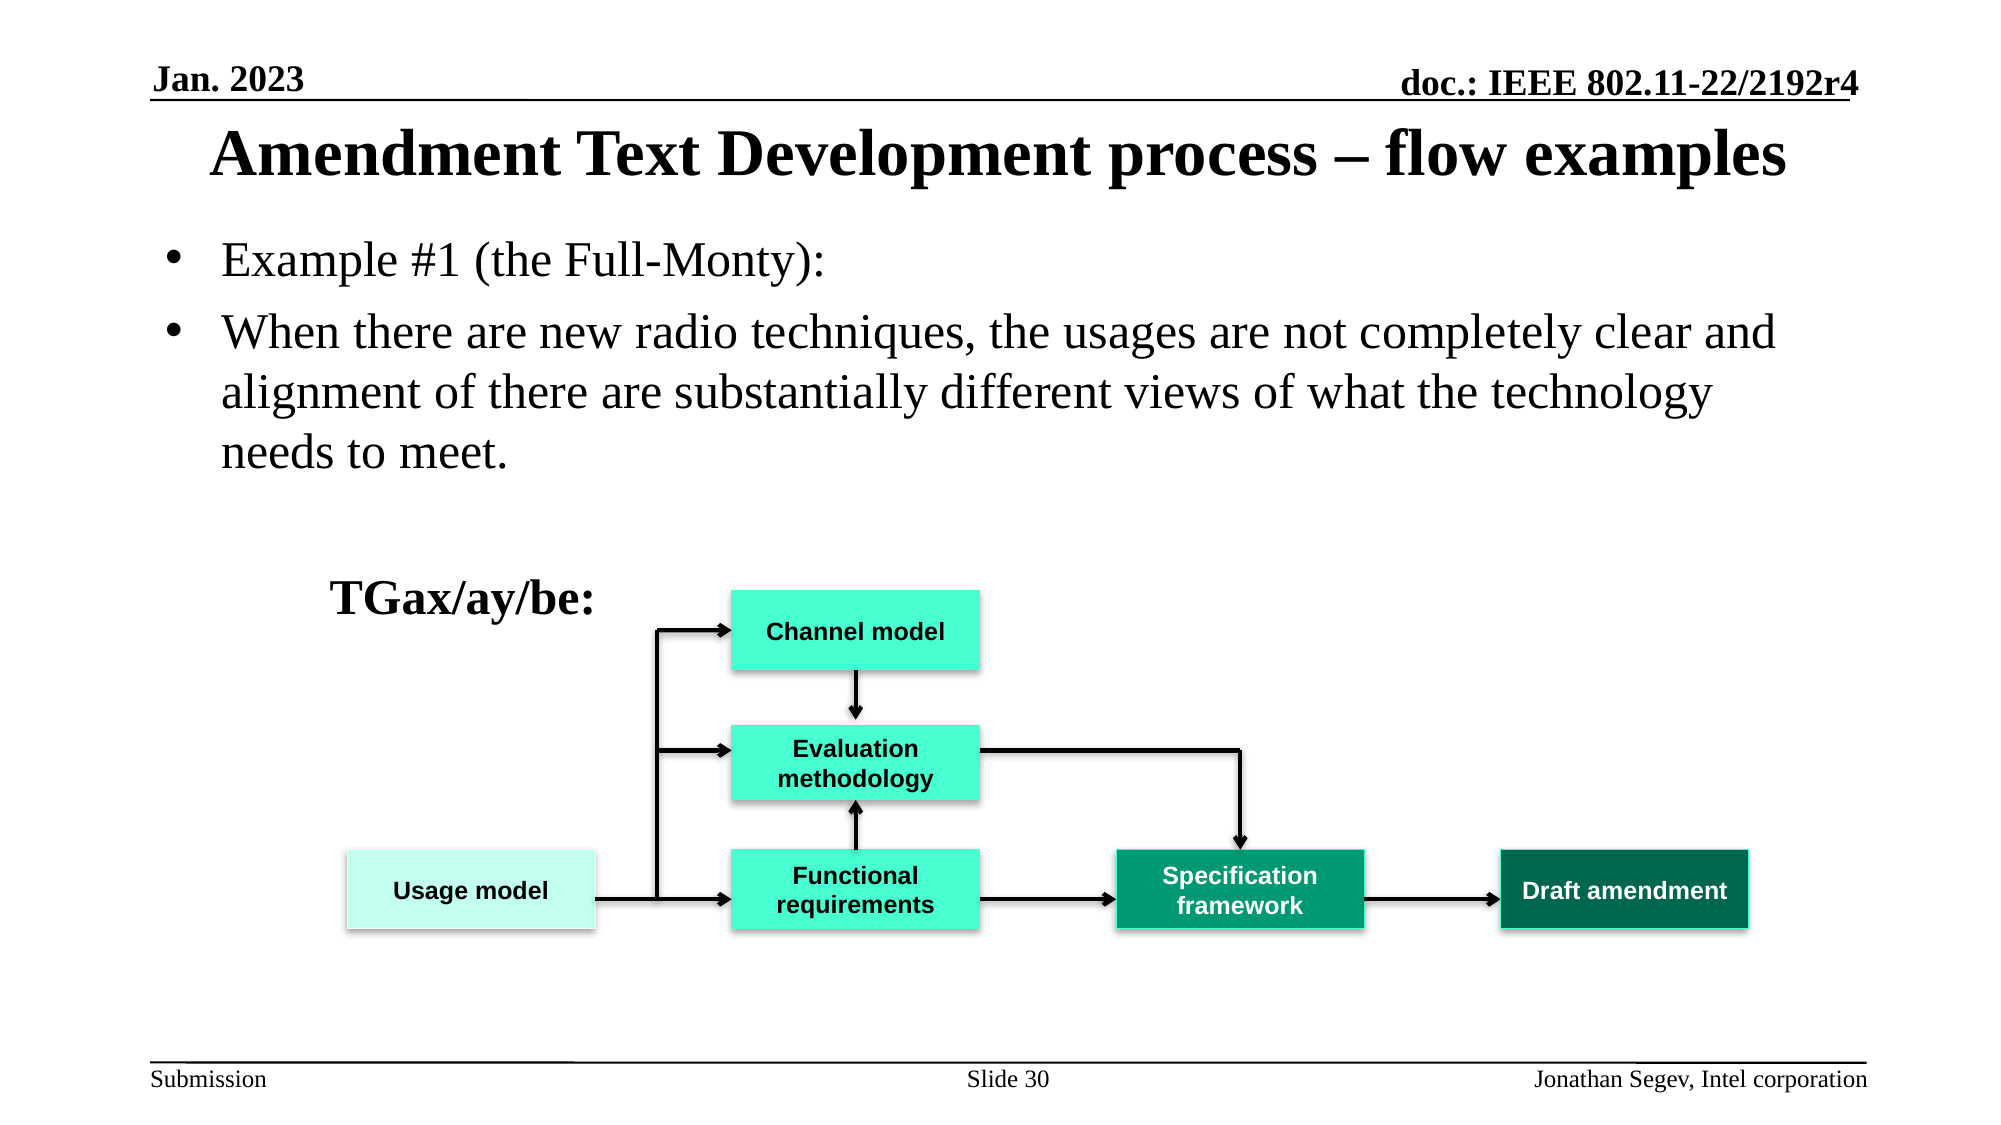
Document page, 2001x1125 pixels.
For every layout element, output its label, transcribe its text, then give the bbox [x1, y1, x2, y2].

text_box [314, 557, 1750, 930]
slide_number Slide 30 [950, 1061, 1067, 1123]
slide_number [152, 54, 563, 100]
title Amendment Text Development process – flow examples [149, 112, 1850, 185]
list Example #1 (the Full-Monty): When there are new radio techniques, the usages are not completely clear and alignment of there are substantially different views of what the technology needs to meet. [149, 218, 1850, 504]
footer Jonathan Segev, Intel corporation [1171, 1061, 1869, 1093]
